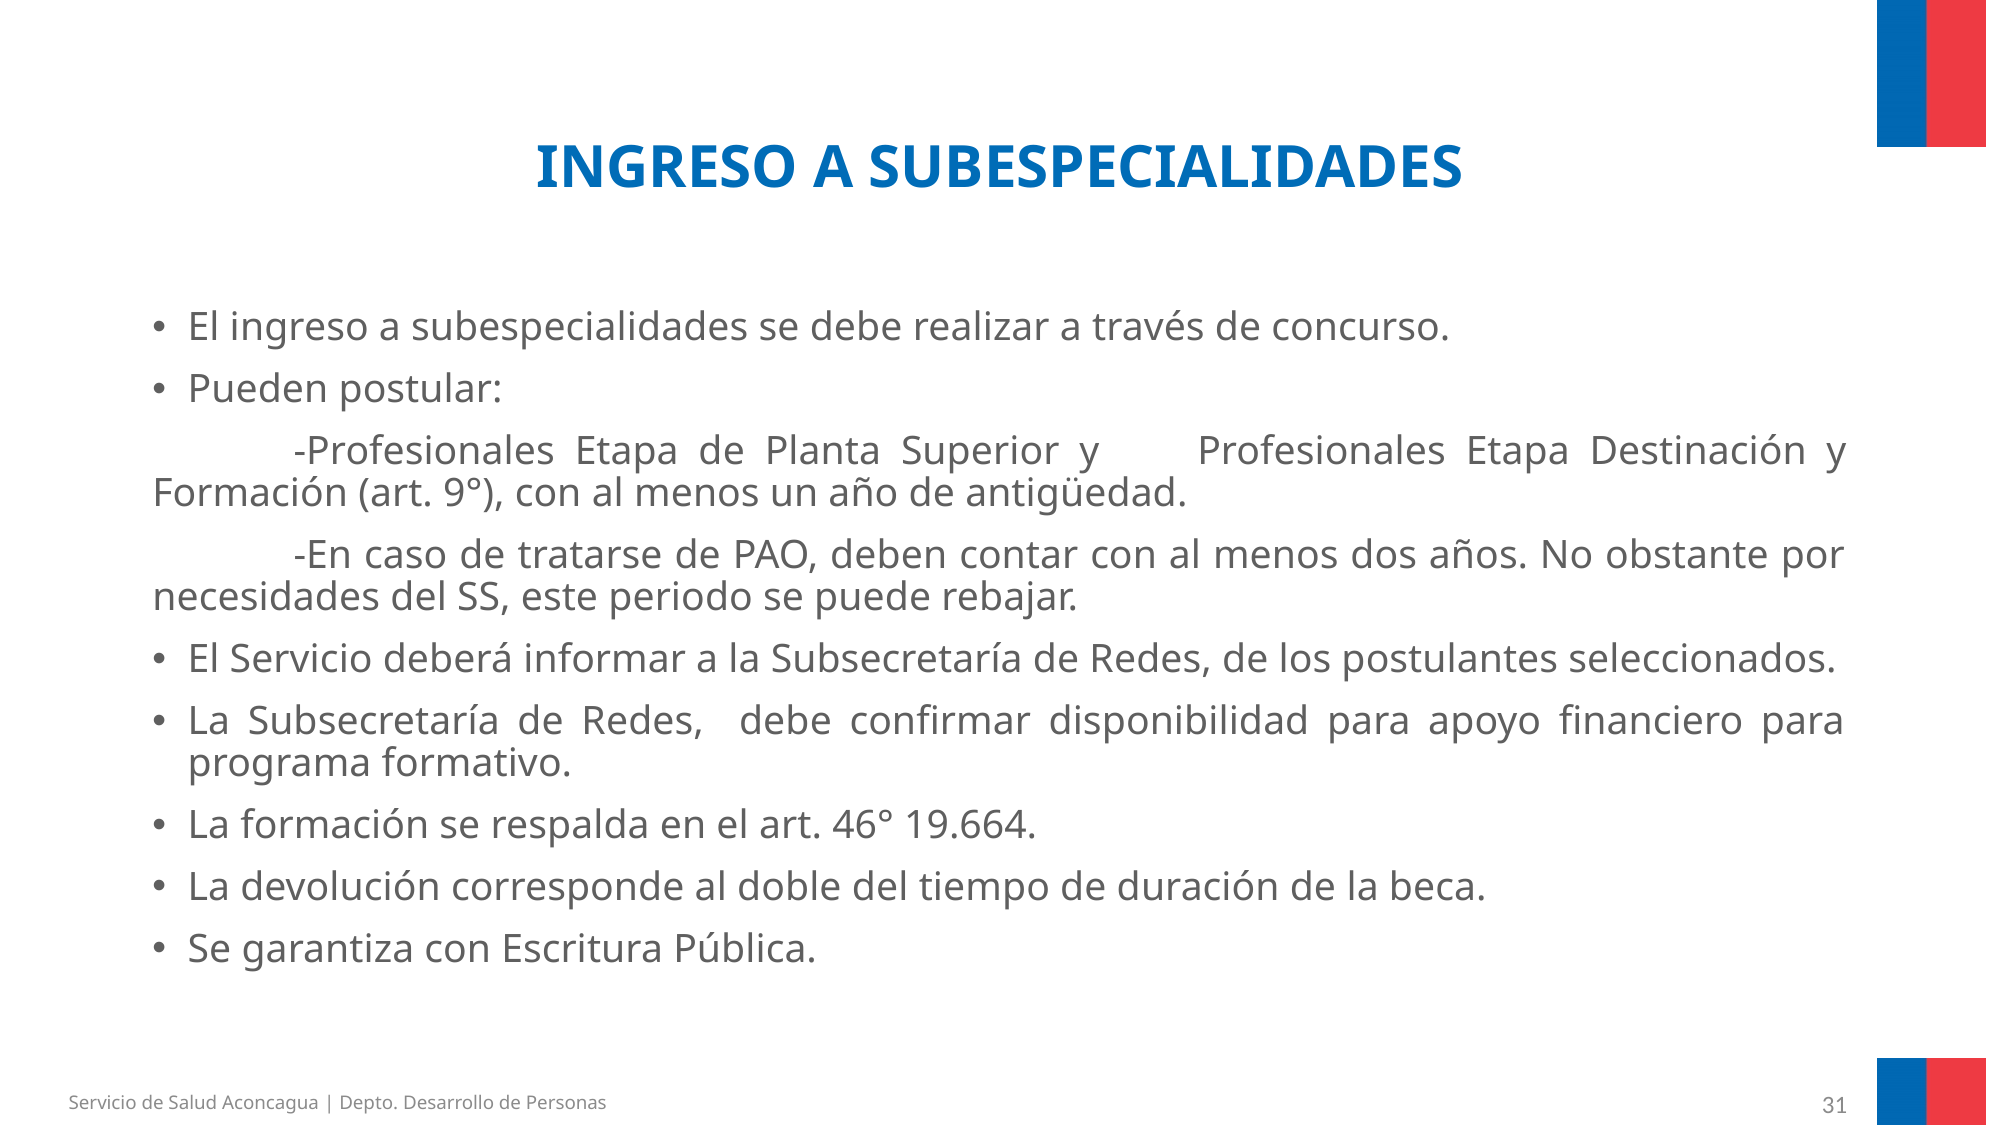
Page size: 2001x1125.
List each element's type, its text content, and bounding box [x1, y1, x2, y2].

list El ingreso a subespecialidades se debe realizar a través de concurso. Pueden postular: -Profesionales Etapa de Planta Superior y Profesionales Etapa Destinación y Formación (art. 9°), con al menos un año de antigüedad. -En caso de tratarse de PAO, deben contar con al menos dos años. No obstante por necesidades del SS, este periodo se puede rebajar. El Servicio deberá informar a la Subsecretaría de Redes, de los postulantes seleccionados. La Subsecretaría de Redes, debe confirmar disponibilidad para apoyo financiero para programa formativo. La formación se respalda en el art. 46° 19.664. La devolución corresponde al doble del tiempo de duración de la beca. Se garantiza con Escritura Pública. [137, 299, 1863, 1014]
footer Servicio de Salud Aconcagua | Depto. Desarrollo de Personas [0, 1081, 675, 1125]
picture [1877, 1058, 1986, 1125]
title INGRESO A SUBESPECIALIDADES [137, 59, 1863, 278]
picture [1877, 0, 1986, 147]
slide_number 31 [1412, 1081, 1863, 1125]
